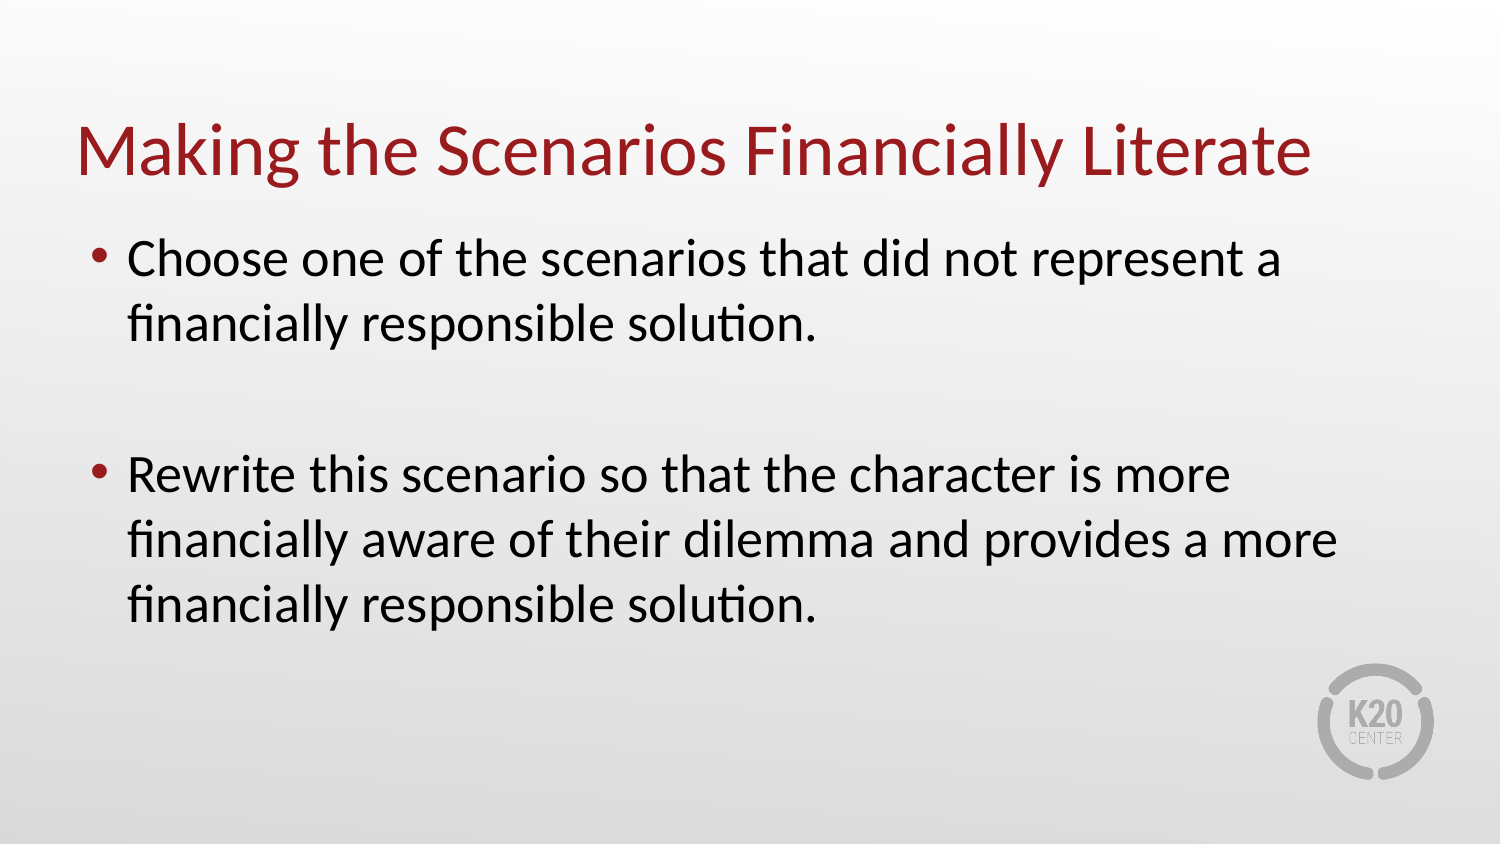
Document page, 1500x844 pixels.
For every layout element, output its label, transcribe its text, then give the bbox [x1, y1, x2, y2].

list Choose one of the scenarios that did not represent a financially responsible solution. Rewrite this scenario so that the character is more financially aware of their dilemma and provides a more financially responsible solution. [75, 214, 1425, 779]
title Making the Scenarios Financially Literate [75, 50, 1425, 191]
